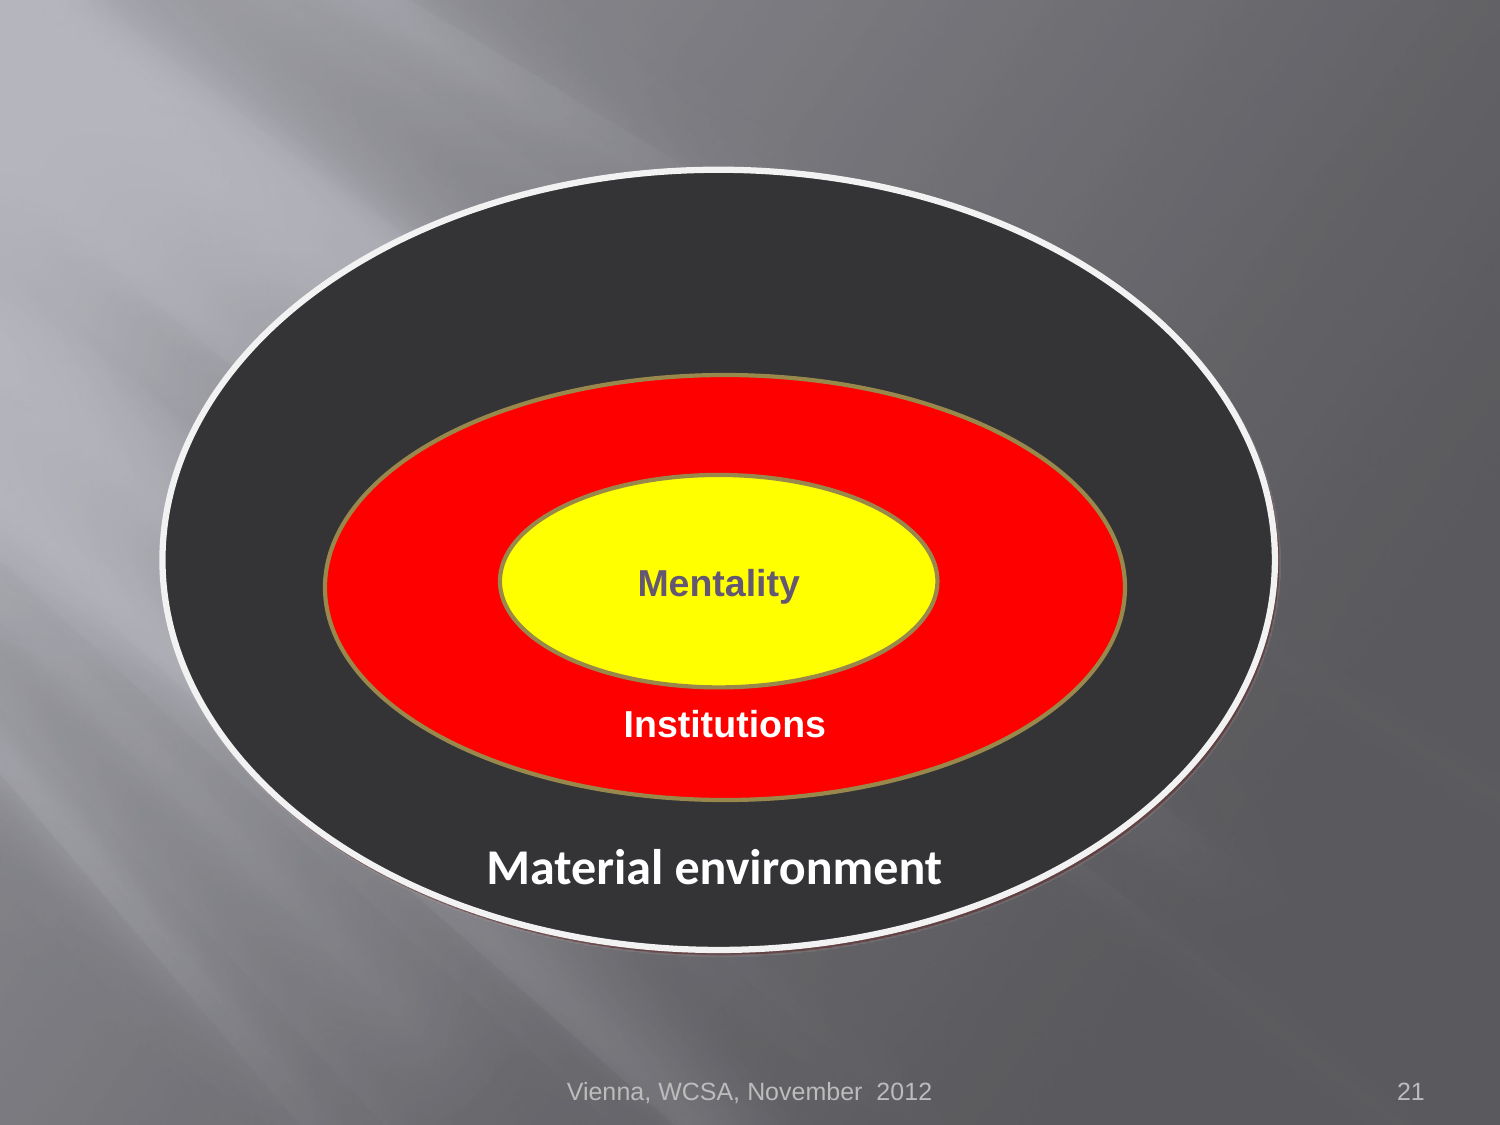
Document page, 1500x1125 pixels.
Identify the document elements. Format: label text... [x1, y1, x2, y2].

text_box Mentality [497, 472, 940, 690]
footer Vienna, WCSA, November 2012 [512, 1052, 988, 1113]
text_box Institutions [322, 372, 1128, 803]
text_box Material environment [162, 169, 1275, 950]
slide_number 21 [1299, 1052, 1425, 1113]
